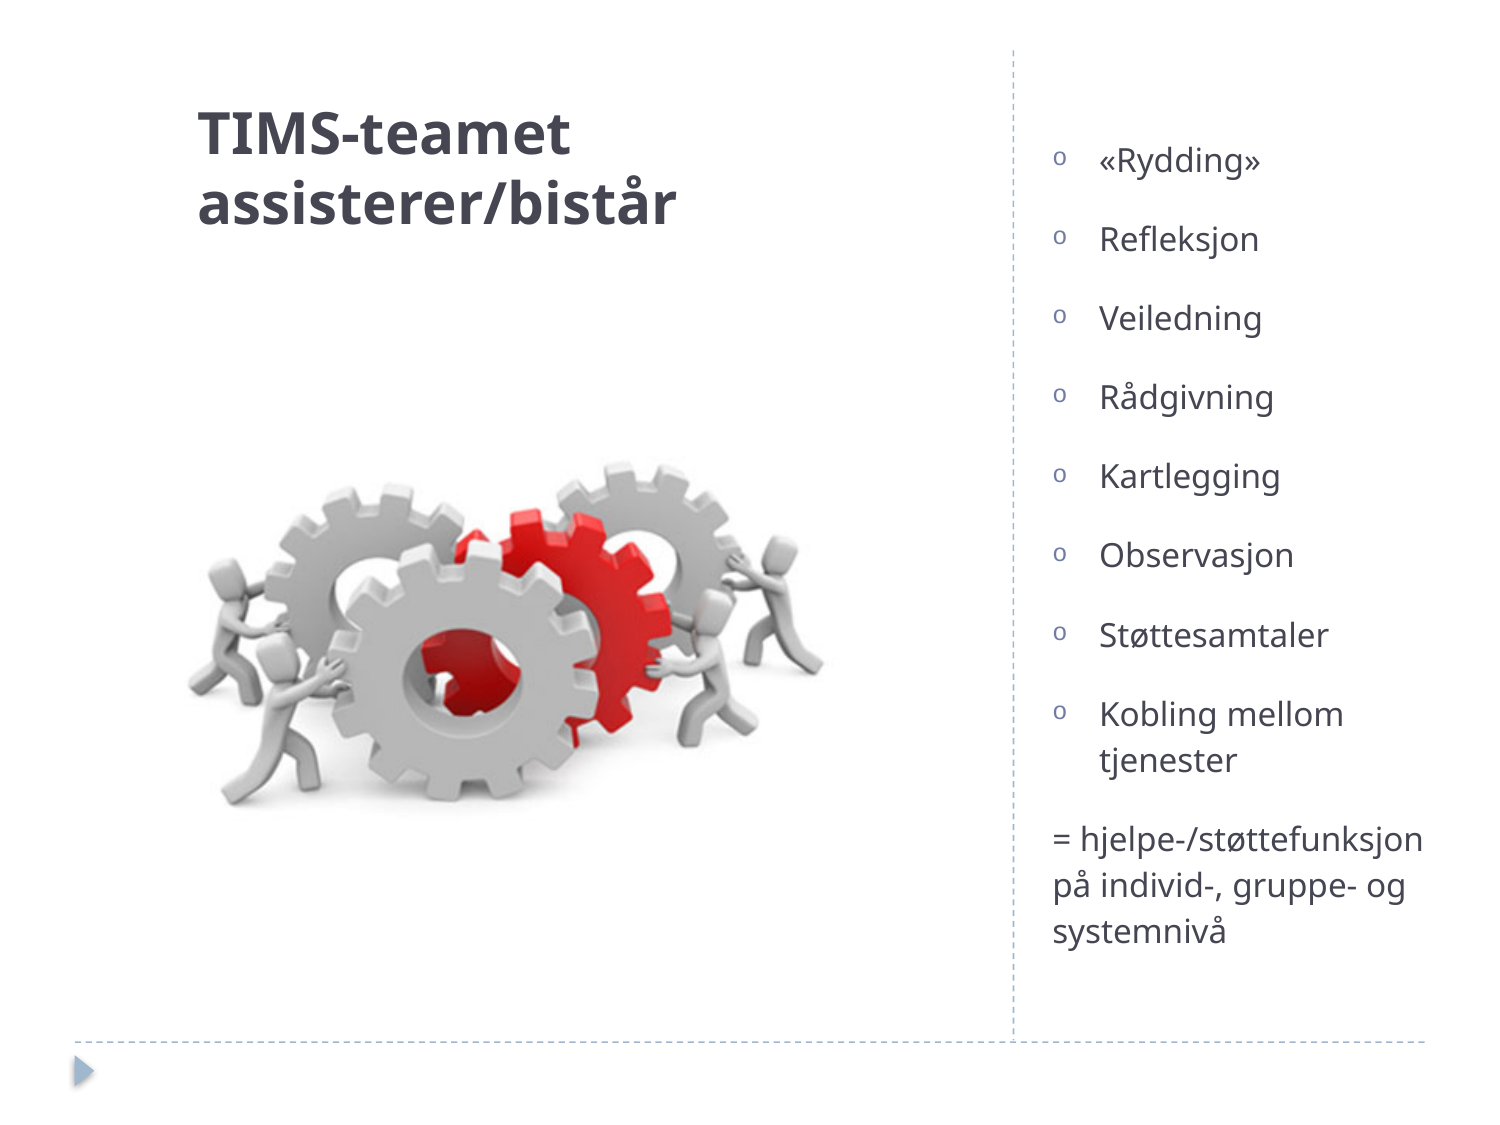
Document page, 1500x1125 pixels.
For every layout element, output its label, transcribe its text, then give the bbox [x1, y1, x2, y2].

title TIMS-teamet assisterer/bistår [183, 66, 821, 244]
list «Rydding» Refleksjon Veiledning Rådgivning Kartlegging Observasjon Støttesamtaler Kobling mellom tjenester = hjelpe-/støttefunksjon på individ-, gruppe- og systemnivå [1037, 125, 1450, 995]
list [147, 432, 855, 841]
